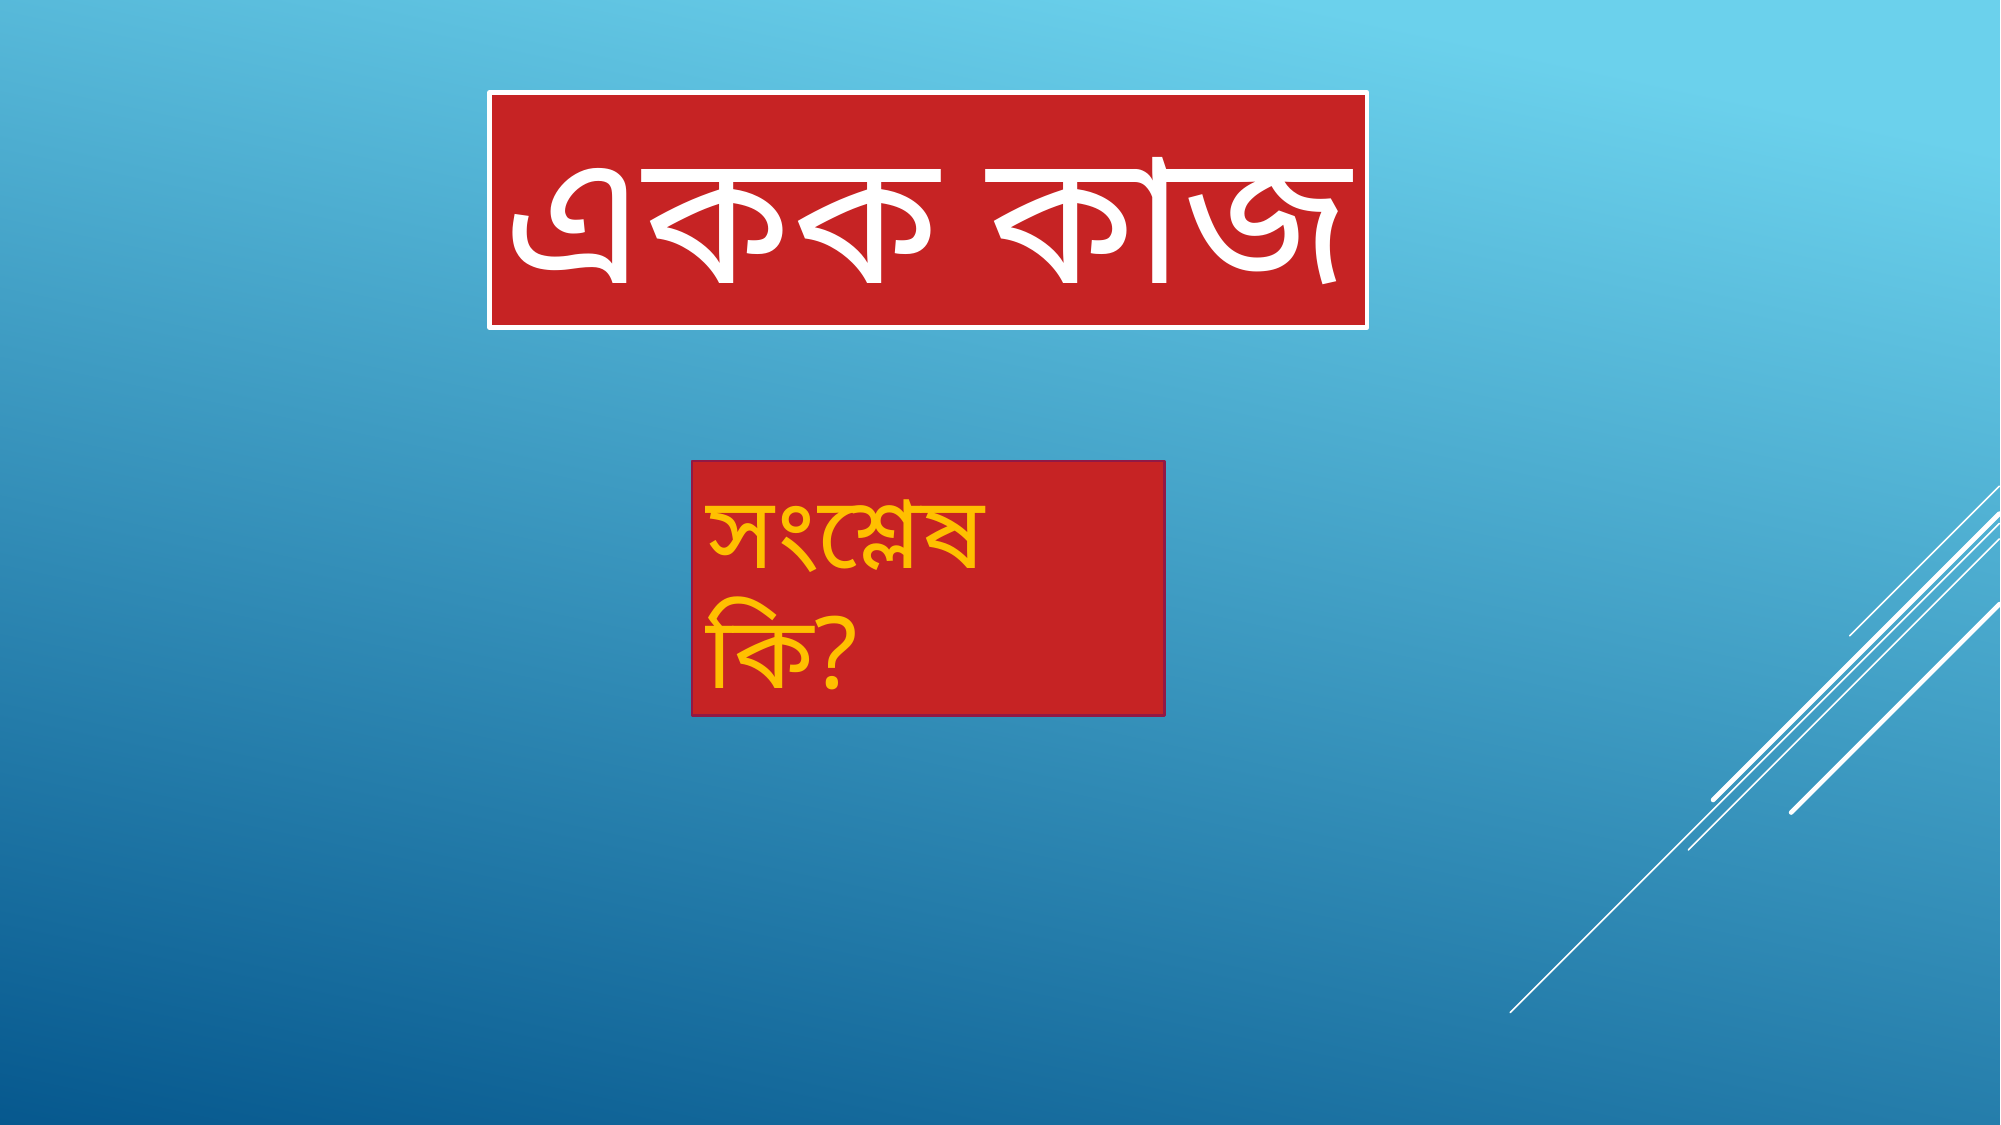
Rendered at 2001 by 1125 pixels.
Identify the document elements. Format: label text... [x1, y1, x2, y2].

text_box সংশ্লেষ কি? [691, 460, 1166, 717]
text_box একক কাজ [487, 90, 1369, 330]
